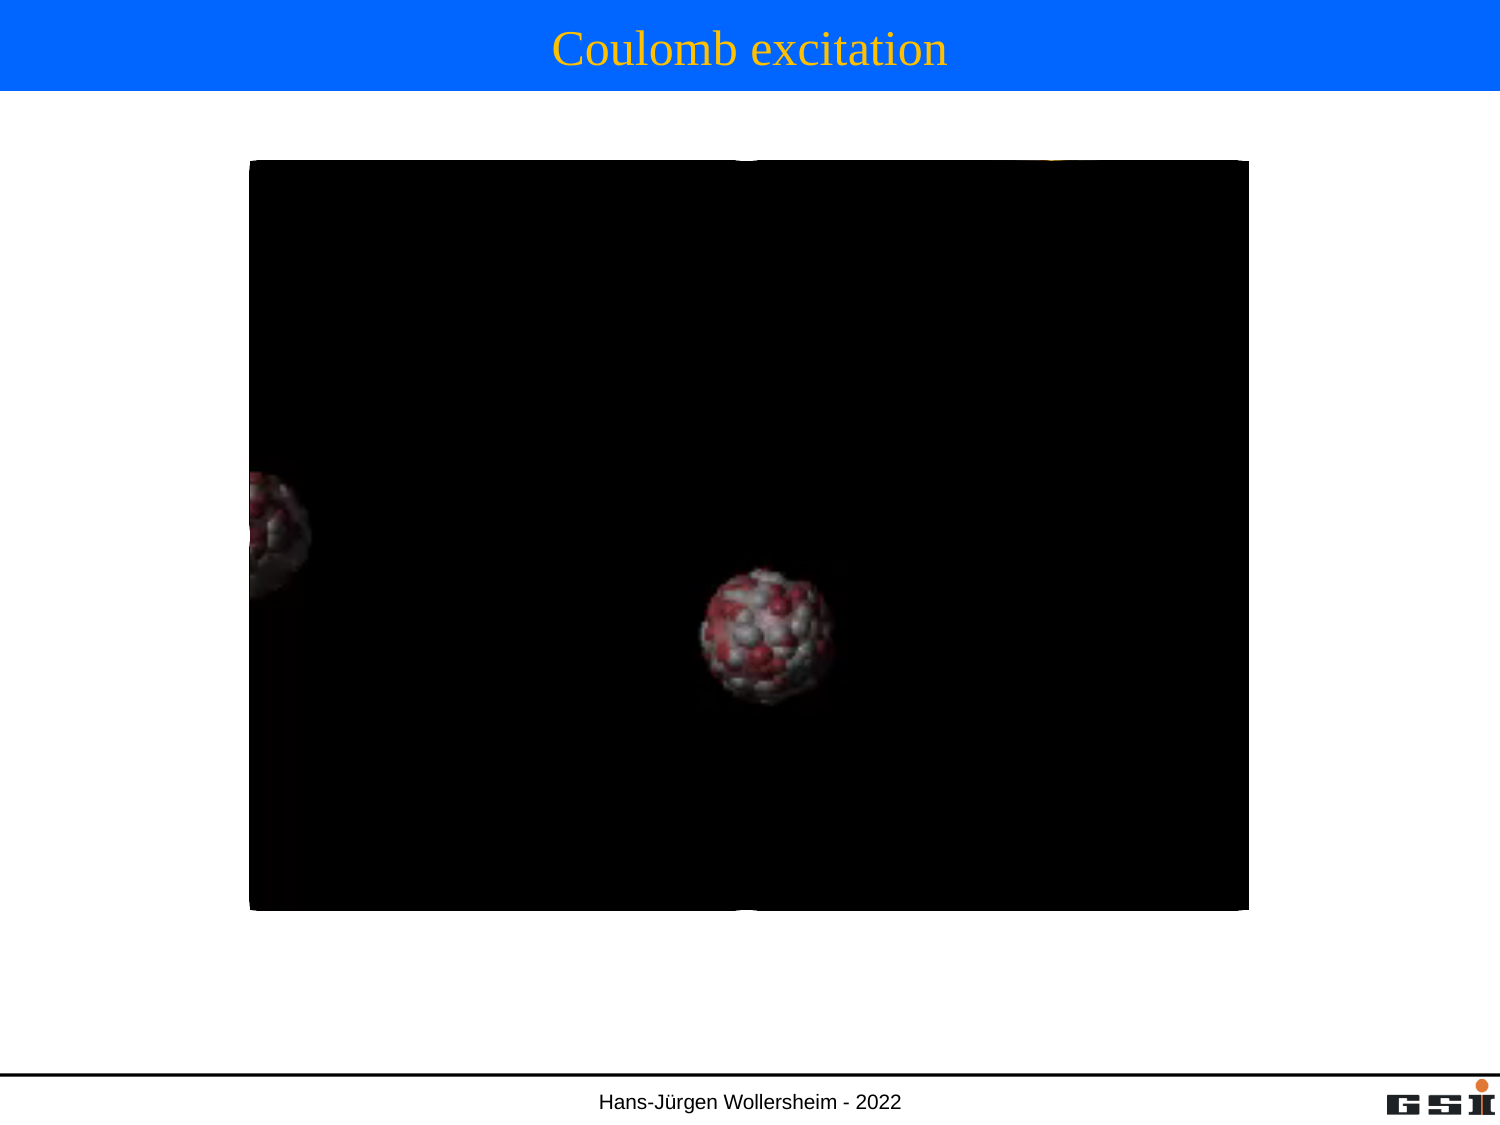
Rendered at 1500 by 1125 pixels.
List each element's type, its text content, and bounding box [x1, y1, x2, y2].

title Coulomb excitation [0, 0, 1500, 91]
picture [1387, 1079, 1495, 1115]
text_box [249, 160, 1250, 912]
